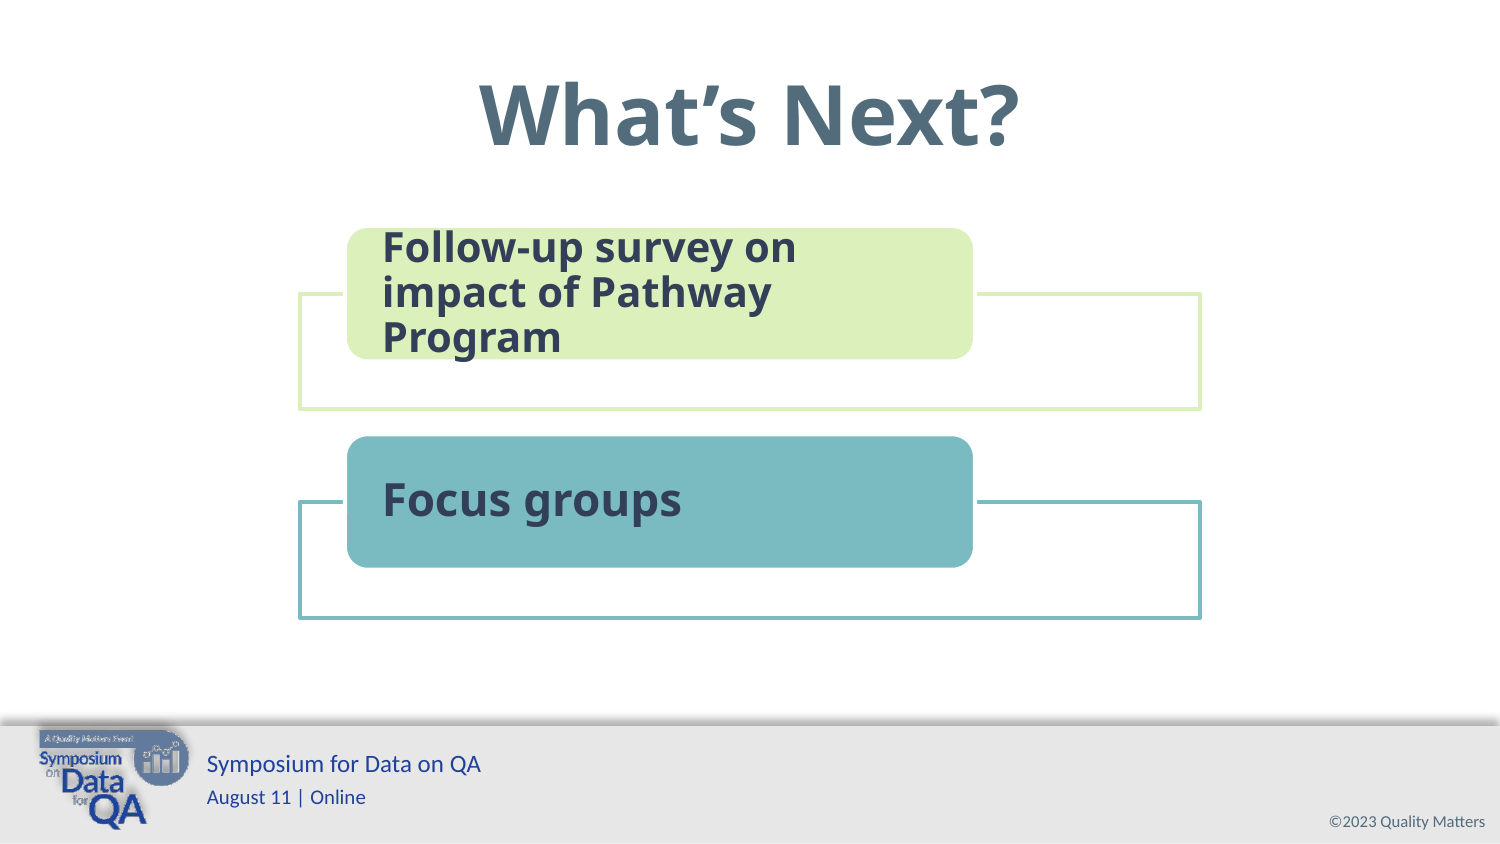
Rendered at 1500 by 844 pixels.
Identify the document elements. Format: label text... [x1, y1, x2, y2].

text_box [299, 219, 1201, 625]
picture [35, 724, 192, 843]
title What’s Next? [0, 52, 1500, 173]
